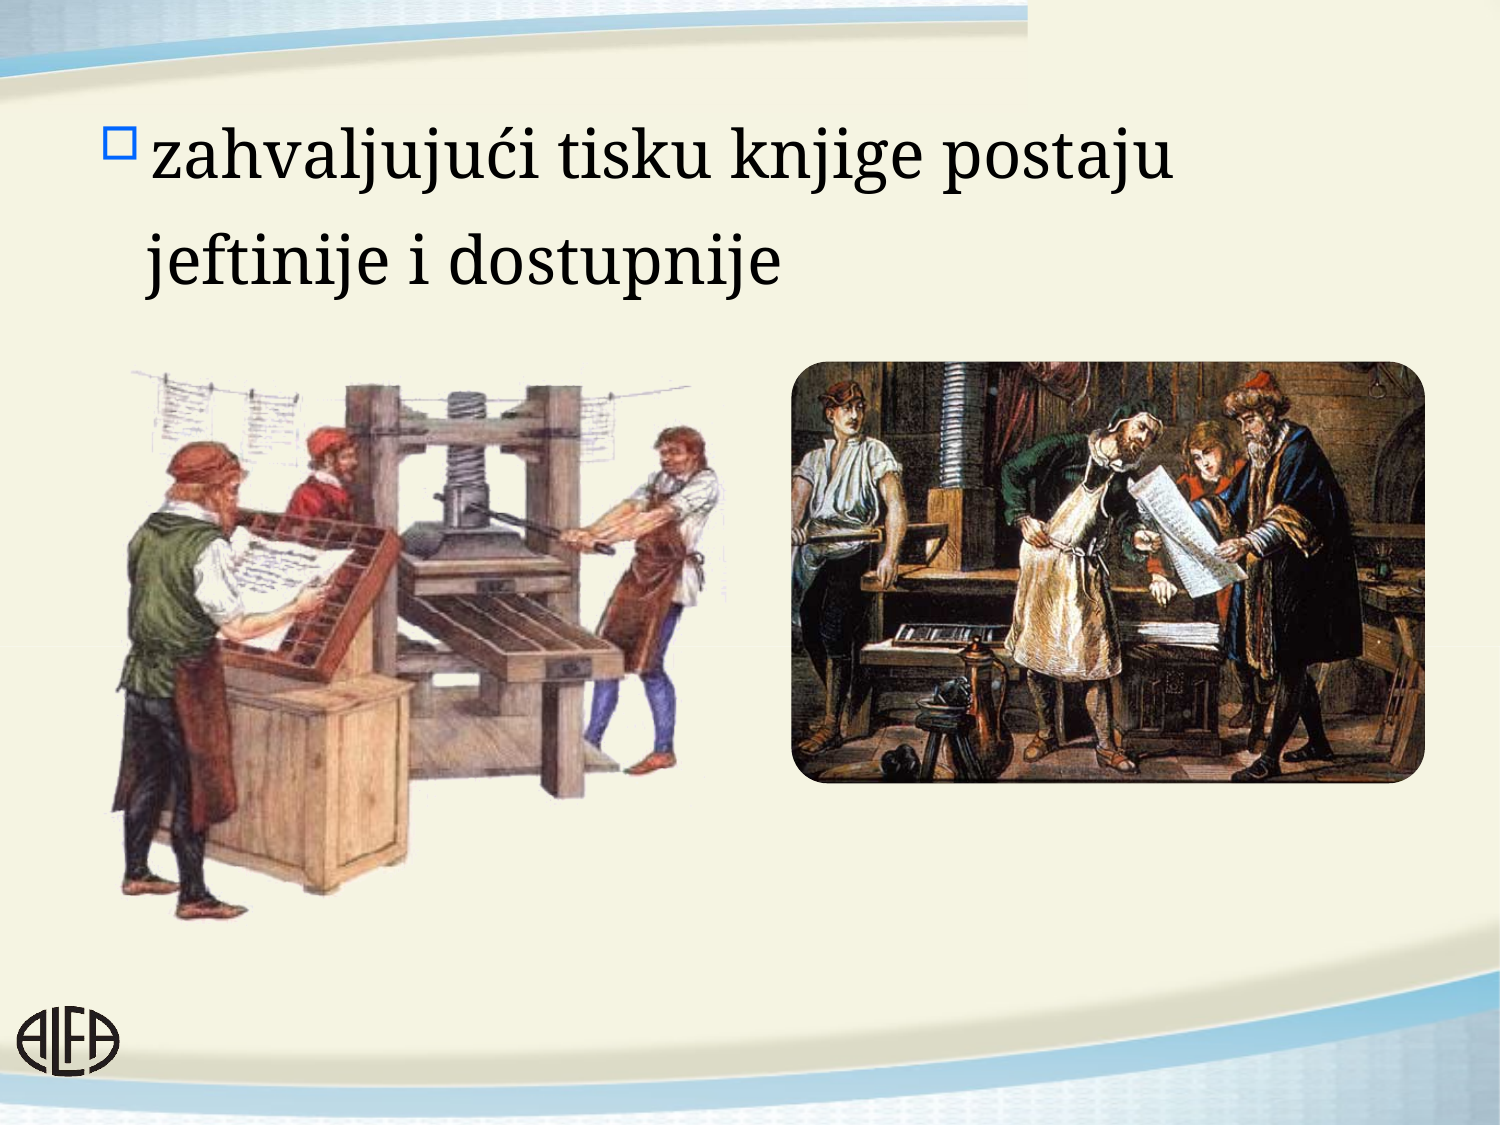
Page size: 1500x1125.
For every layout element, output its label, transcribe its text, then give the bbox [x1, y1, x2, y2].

picture [0, 0, 1500, 1125]
list zahvaljujući tisku knjige postaju jeftinije i dostupnije [75, 78, 1425, 338]
